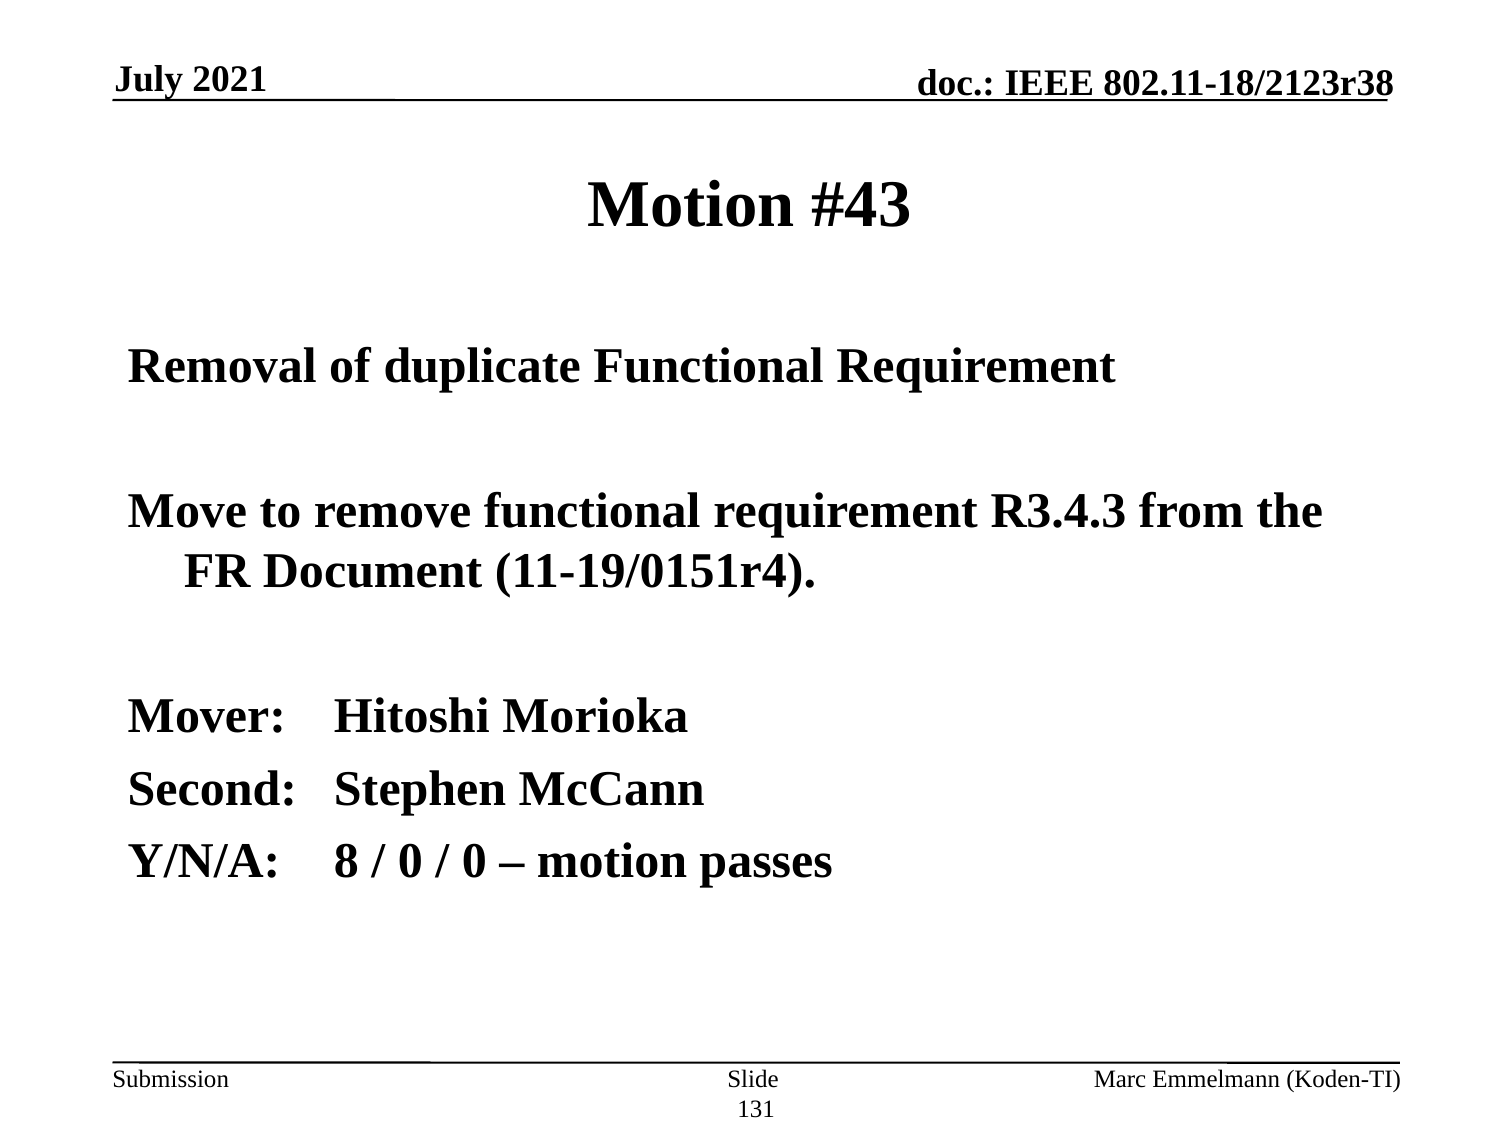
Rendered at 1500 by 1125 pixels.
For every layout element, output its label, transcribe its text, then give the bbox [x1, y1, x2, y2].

list Removal of duplicate Functional Requirement Move to remove functional requirement R3.4.3 from the FR Document (11-19/0151r4). Mover: Hitoshi Morioka Second: Stephen McCann Y/N/A: 8 / 0 / 0 – motion passes [112, 324, 1388, 1000]
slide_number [114, 54, 423, 100]
slide_number Slide 131 [712, 1061, 800, 1123]
title Motion #43 [112, 112, 1388, 288]
footer Marc Emmelmann (Koden-TI) [878, 1061, 1402, 1093]
